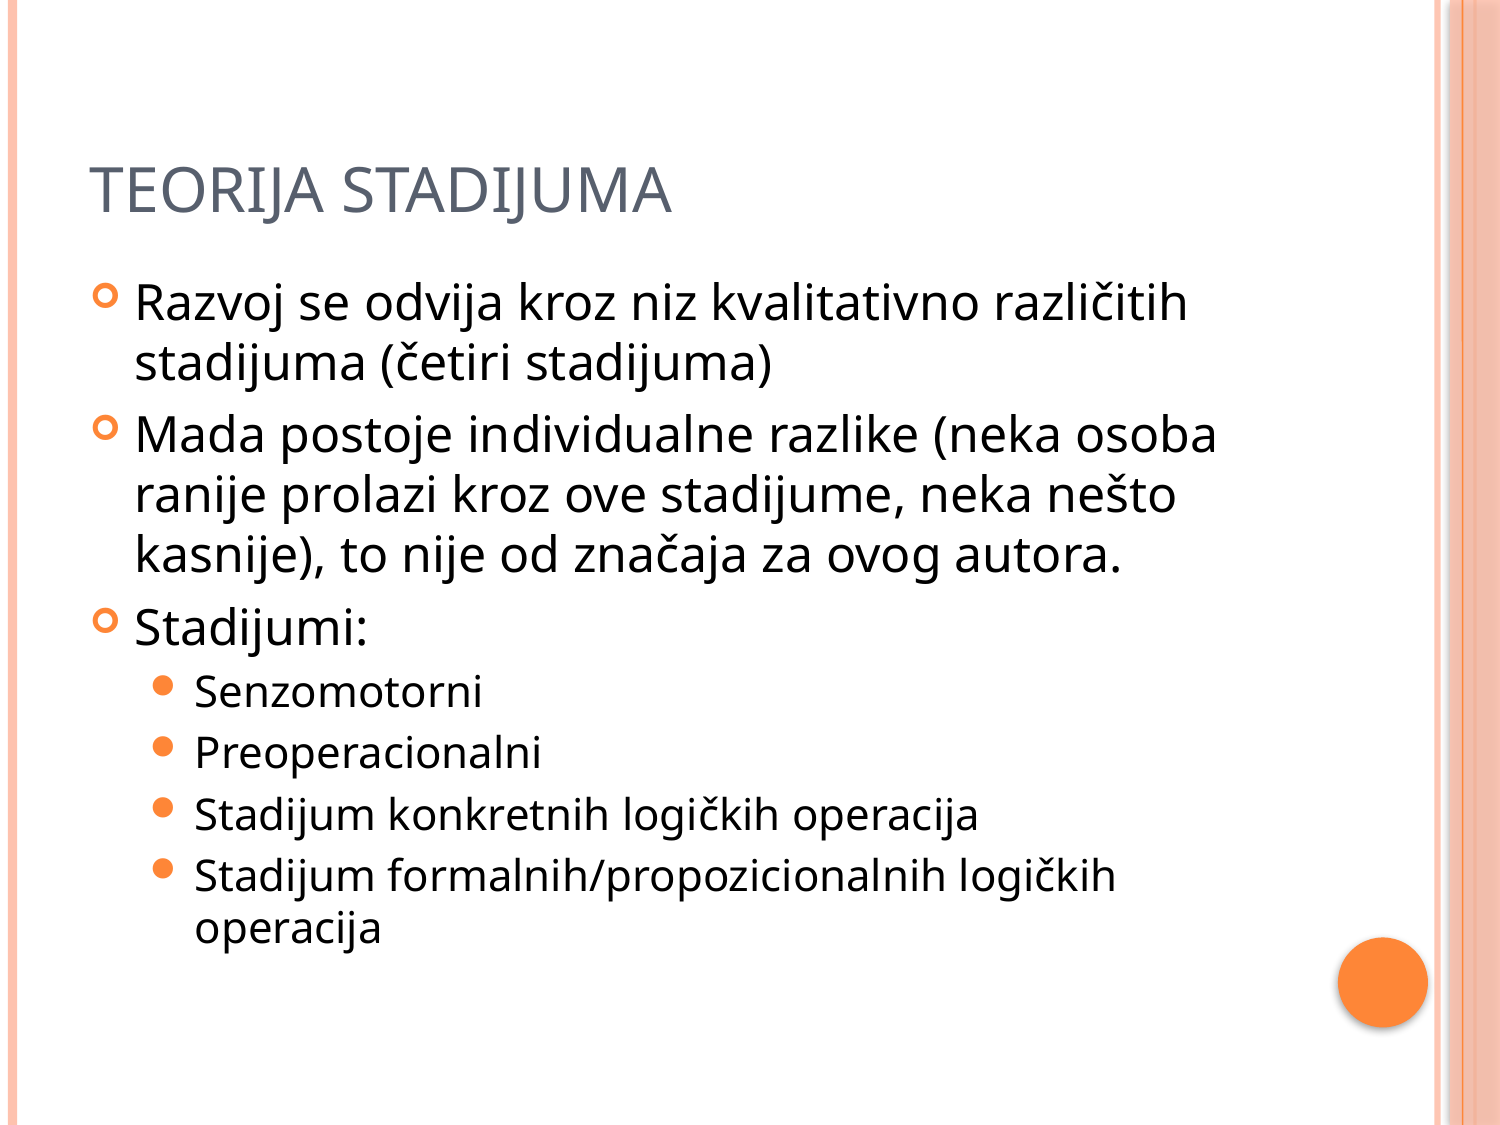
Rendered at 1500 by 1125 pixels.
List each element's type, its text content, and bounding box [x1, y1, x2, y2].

list Razvoj se odvija kroz niz kvalitativno različitih stadijuma (četiri stadijuma) Mada postoje individualne razlike (neka osoba ranije prolazi kroz ove stadijume, neka nešto kasnije), to nije od značaja za ovog autora. Stadijumi: Senzomotorni Preoperacionalni Stadijum konkretnih logičkih operacija Stadijum formalnih/propozicionalnih logičkih operacija [75, 262, 1300, 1062]
title Teorija stadijuma [75, 45, 1300, 233]
